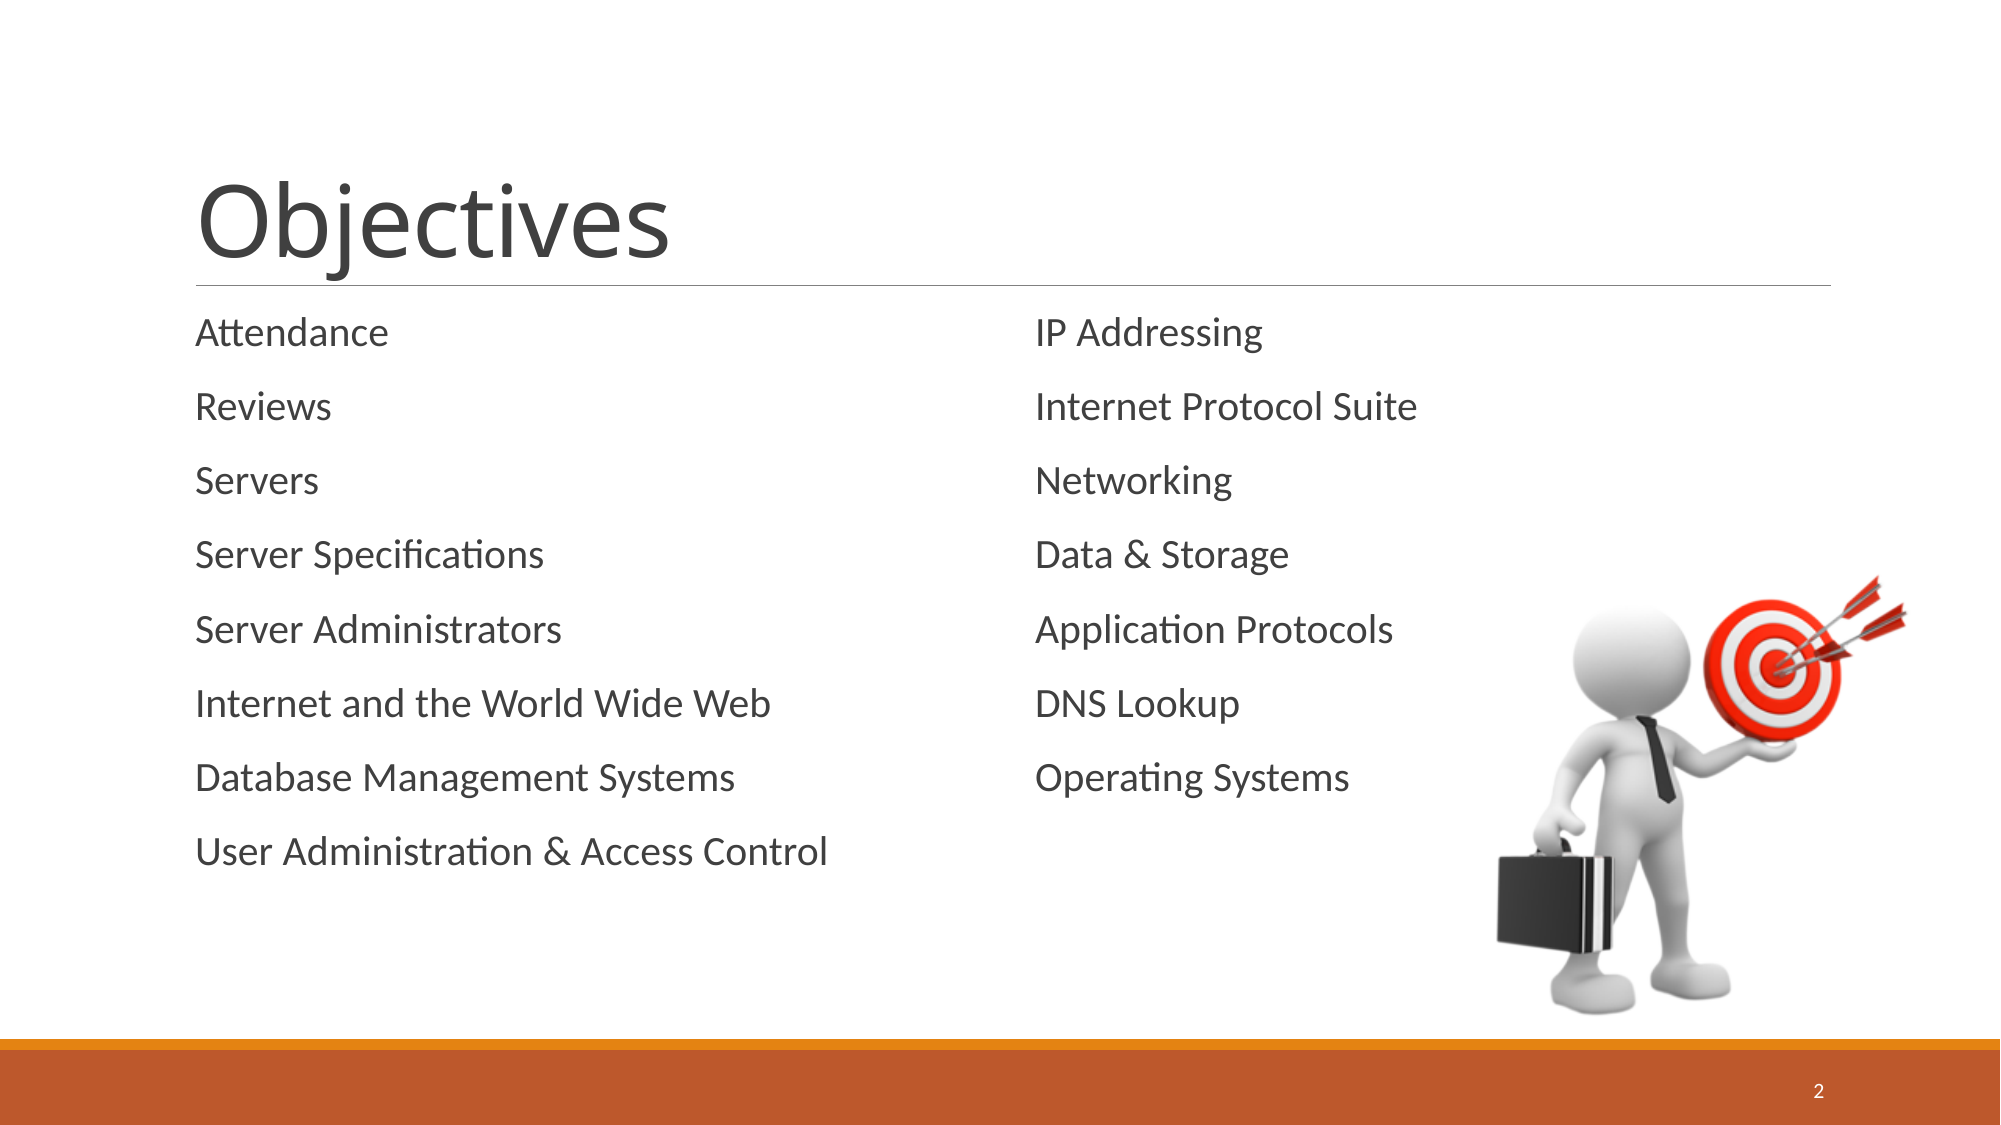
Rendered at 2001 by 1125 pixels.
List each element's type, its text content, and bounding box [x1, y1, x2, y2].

slide_number 2 [1624, 1059, 1840, 1120]
picture [1494, 573, 1912, 1017]
list IP Addressing Internet Protocol Suite Networking Data & Storage Application Protocols DNS Lookup Operating Systems [1020, 302, 1830, 1017]
list Attendance Reviews Servers Server Specifications Server Administrators Internet and the World Wide Web Database Management Systems User Administration & Access Control [180, 302, 990, 1017]
title Objectives [180, 47, 1830, 285]
